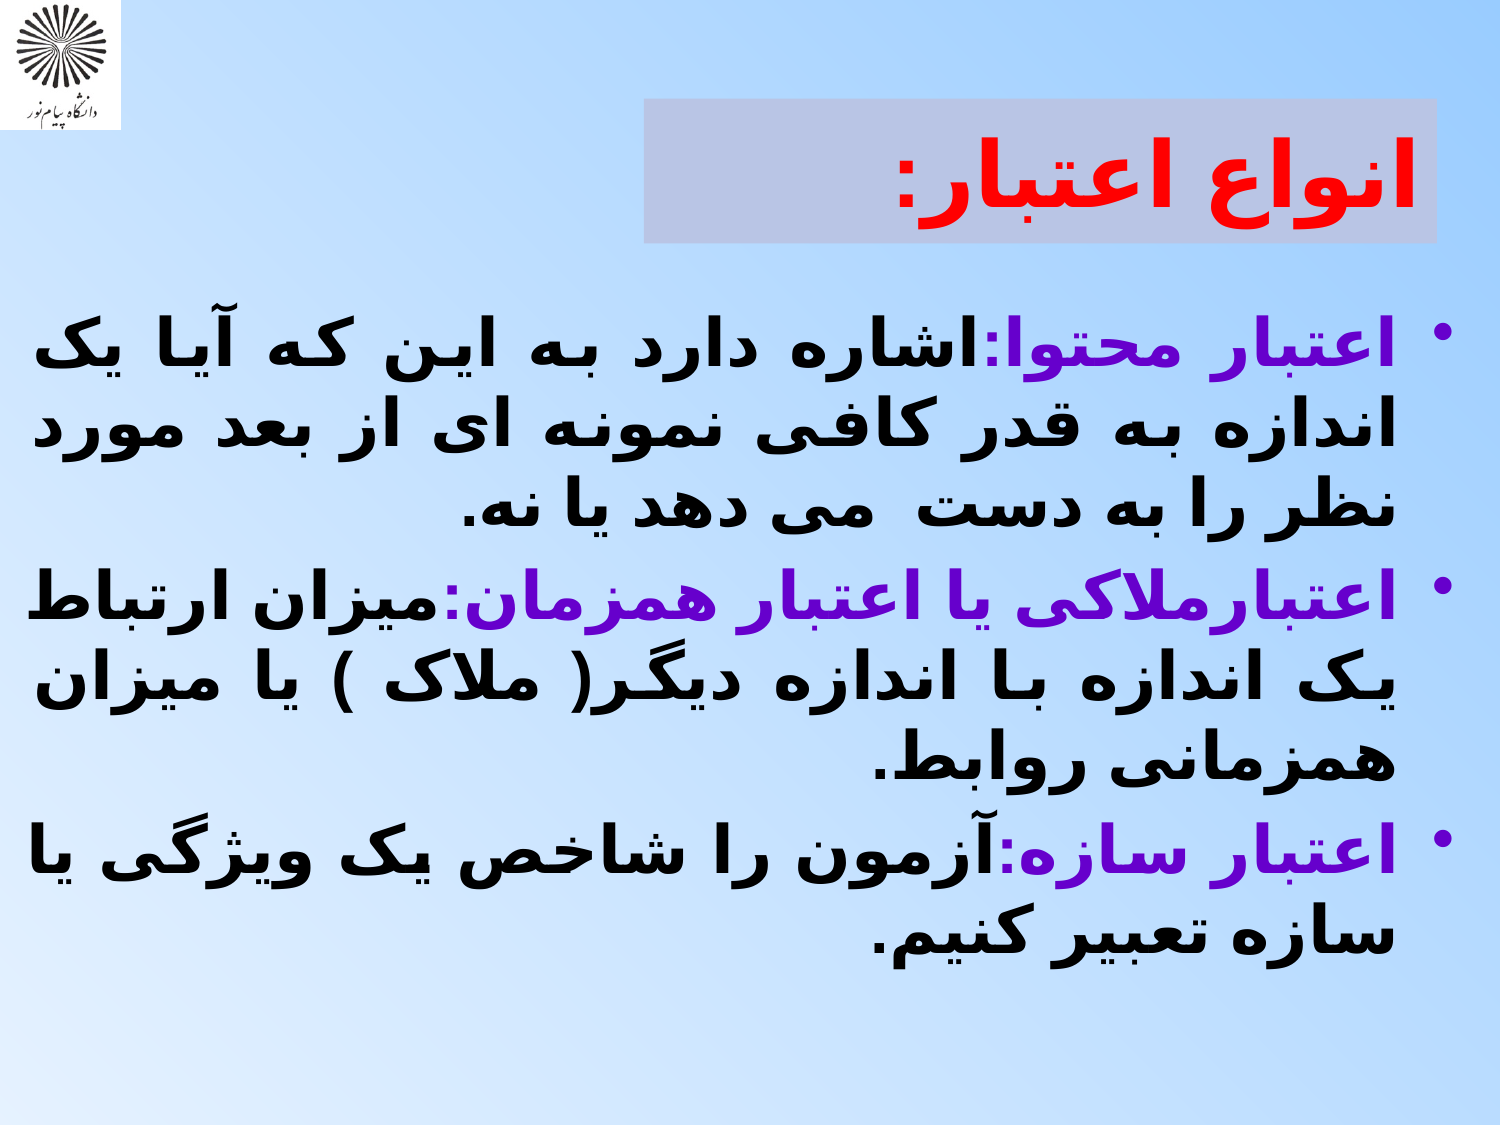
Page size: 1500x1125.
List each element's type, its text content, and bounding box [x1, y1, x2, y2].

picture [0, 0, 121, 131]
title انواع اعتبار: [643, 98, 1438, 244]
list اعتبار محتوا:اشاره دارد به این که آیا یک اندازه به قدر کافی نمونه ای از بعد مورد نظر را به دست می دهد یا نه. اعتبارملاکی یا اعتبار همزمان:میزان ارتباط یک اندازه با اندازه دیگر( ملاک ) یا میزان همزمانی روابط. اعتبار سازه:آزمون را شاخص یک ویژگی یا سازه تعبیر کنیم. [8, 292, 1471, 788]
